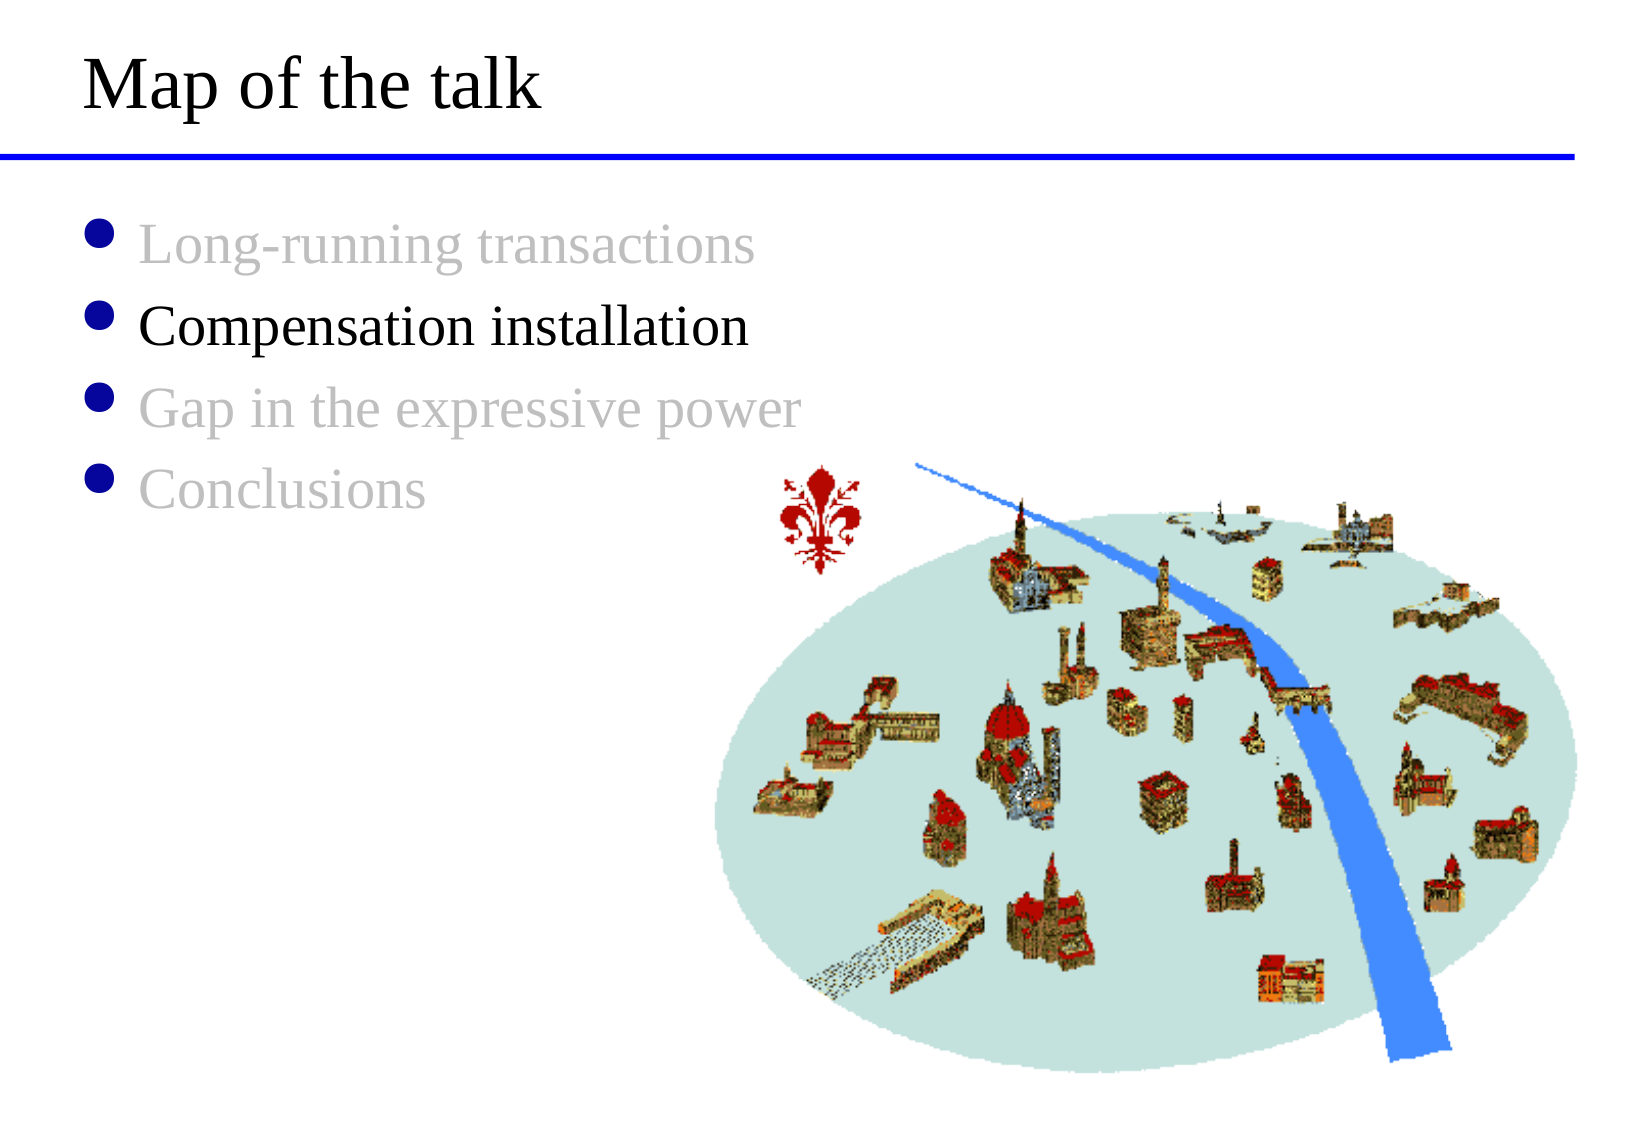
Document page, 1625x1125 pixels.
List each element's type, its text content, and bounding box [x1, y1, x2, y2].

list Long-running transactions Compensation installation Gap in the expressive power Conclusions [67, 198, 1478, 1061]
title Map of the talk [67, 27, 1544, 131]
picture [711, 456, 1582, 1078]
